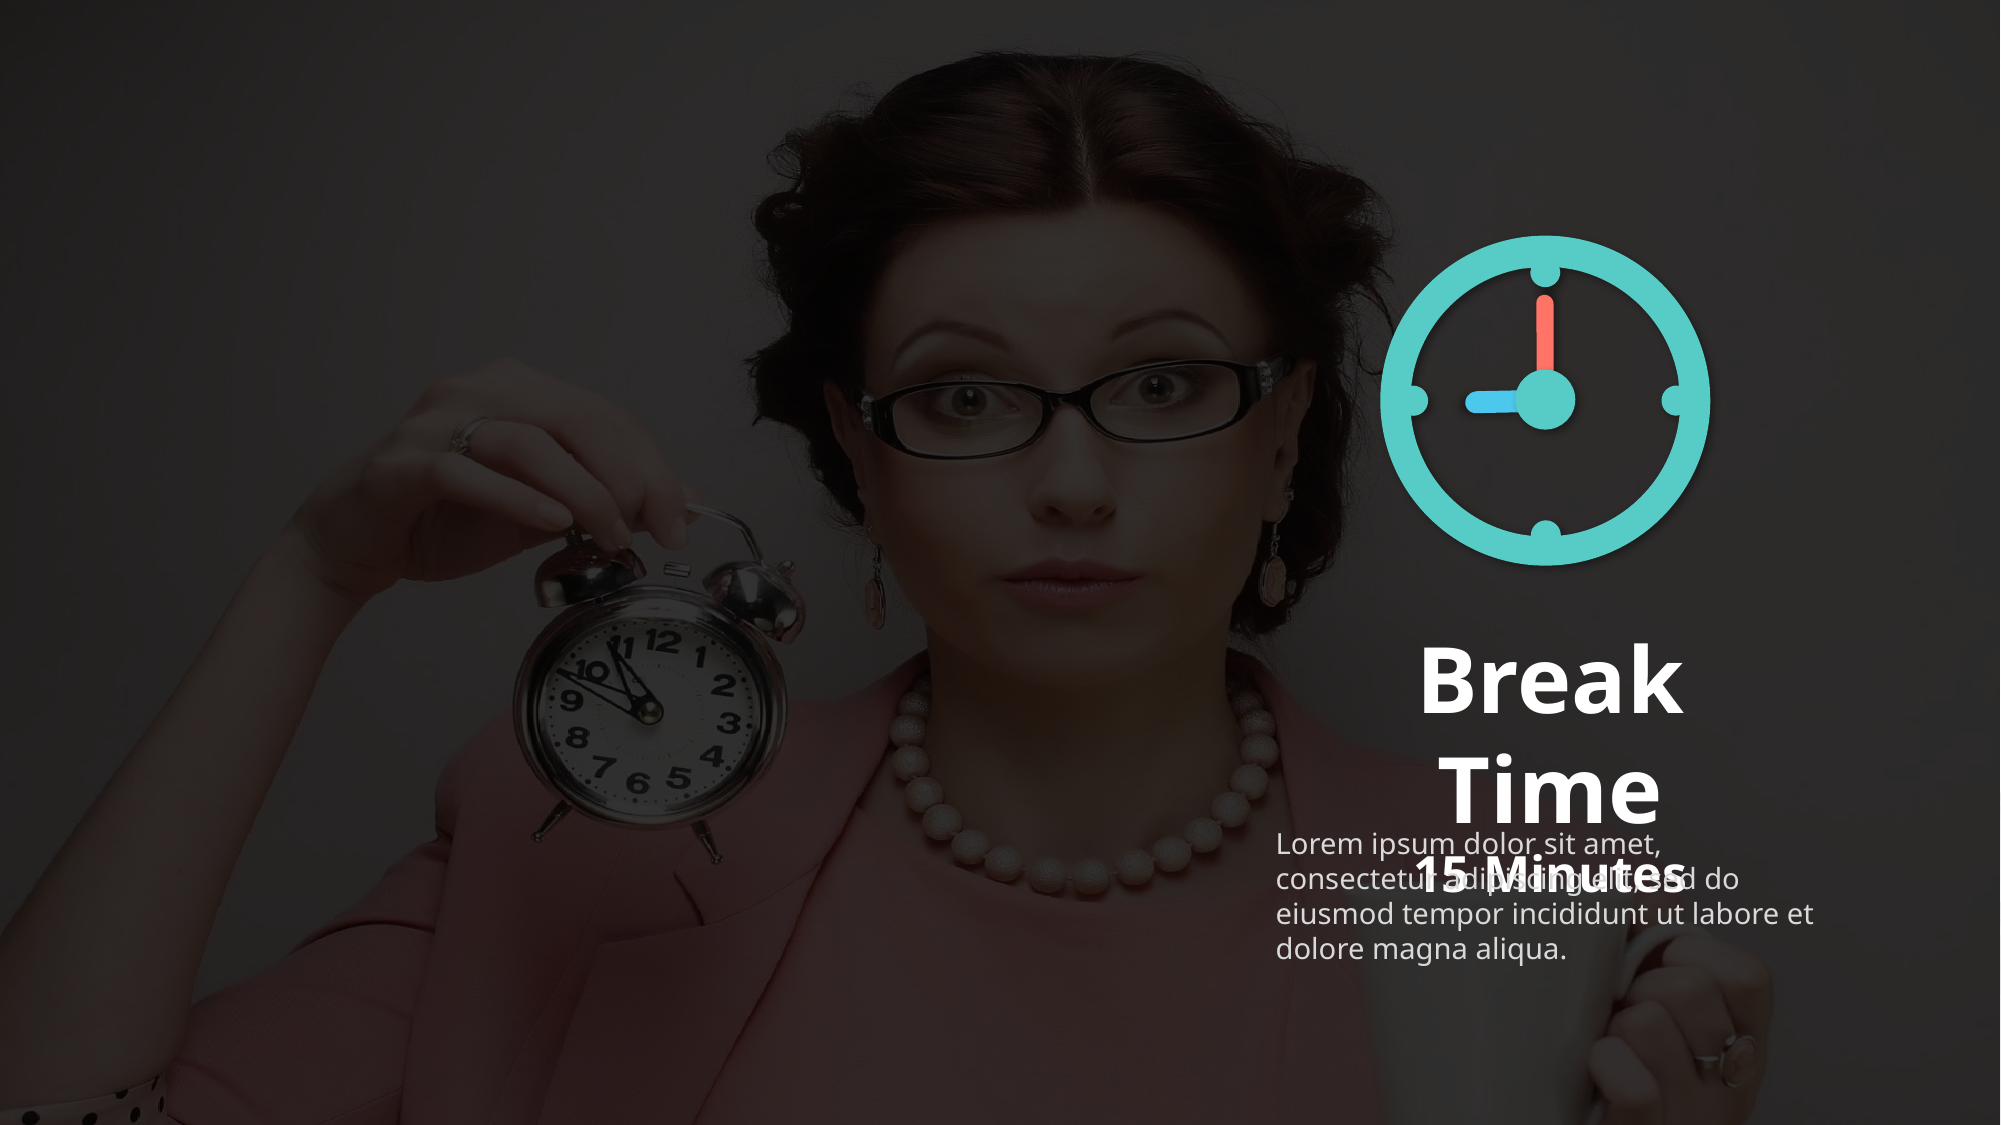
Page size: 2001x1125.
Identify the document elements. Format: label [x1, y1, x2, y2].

text_box [1466, 368, 1634, 422]
text_box [1495, 306, 1583, 368]
text_box [1379, 234, 1712, 567]
text_box [1495, 422, 1583, 503]
text_box [0, 0, 2000, 1125]
text_box [1260, 614, 1831, 939]
